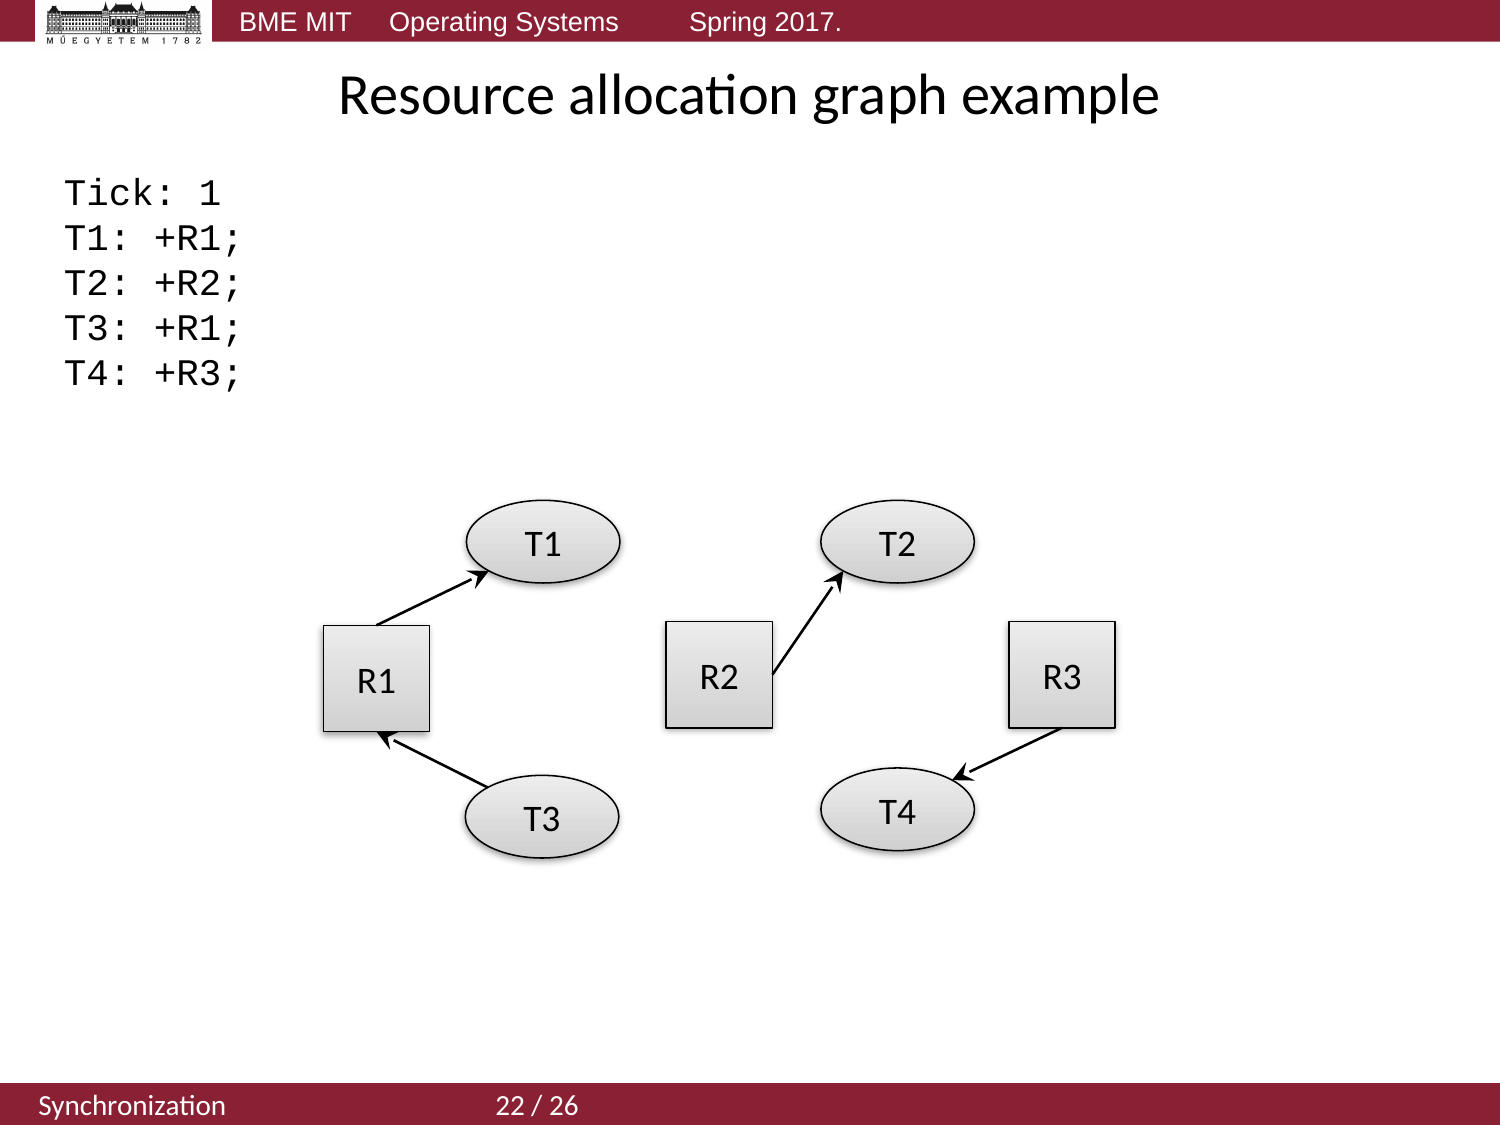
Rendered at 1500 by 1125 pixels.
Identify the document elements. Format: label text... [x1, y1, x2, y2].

text_box T4 [820, 767, 976, 852]
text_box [376, 570, 490, 626]
title Resource allocation graph example [75, 45, 1425, 138]
text_box R1 [323, 625, 430, 732]
text_box R2 [665, 621, 773, 729]
text_box T2 [820, 499, 976, 584]
text_box Tick: 1 T1: +R1; T2: +R2; T3: +R1; T4: +R3; [49, 160, 327, 401]
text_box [772, 570, 844, 675]
text_box T1 [465, 499, 621, 584]
text_box R3 [1008, 621, 1116, 729]
text_box T3 [464, 774, 620, 859]
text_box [376, 731, 489, 788]
picture [35, 0, 212, 51]
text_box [951, 727, 1063, 781]
